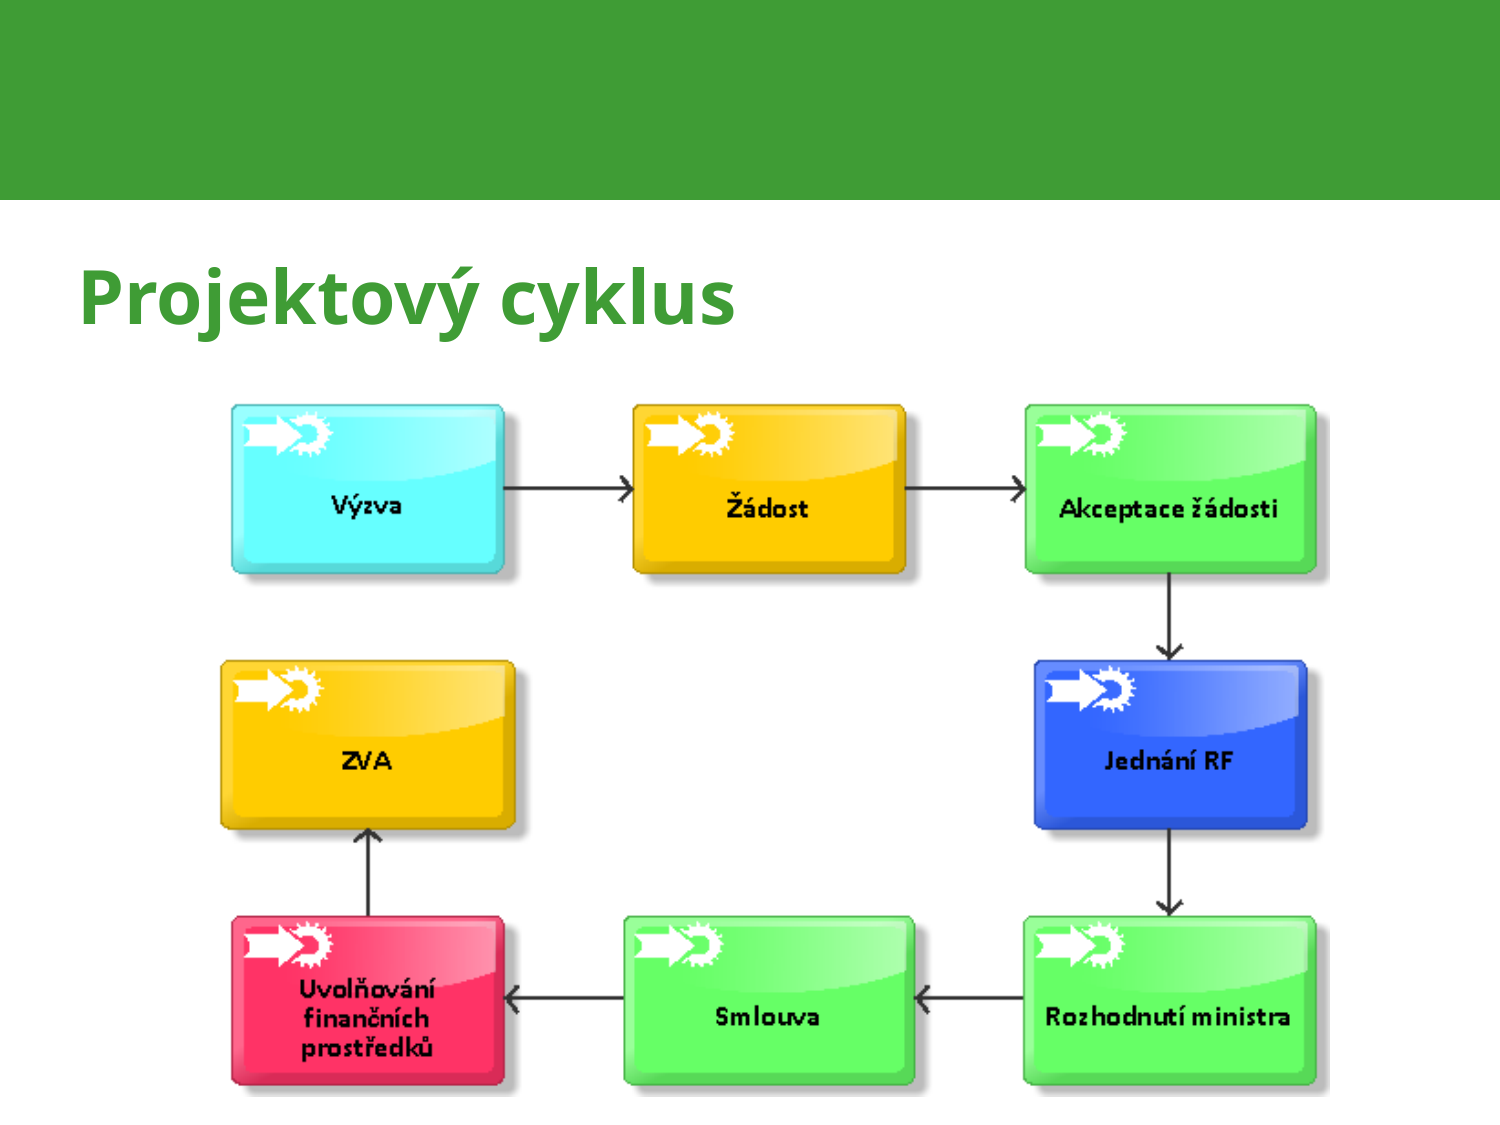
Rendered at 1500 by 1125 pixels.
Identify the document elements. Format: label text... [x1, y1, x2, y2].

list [113, 379, 1330, 1097]
title Projektový cyklus [77, 249, 1467, 341]
